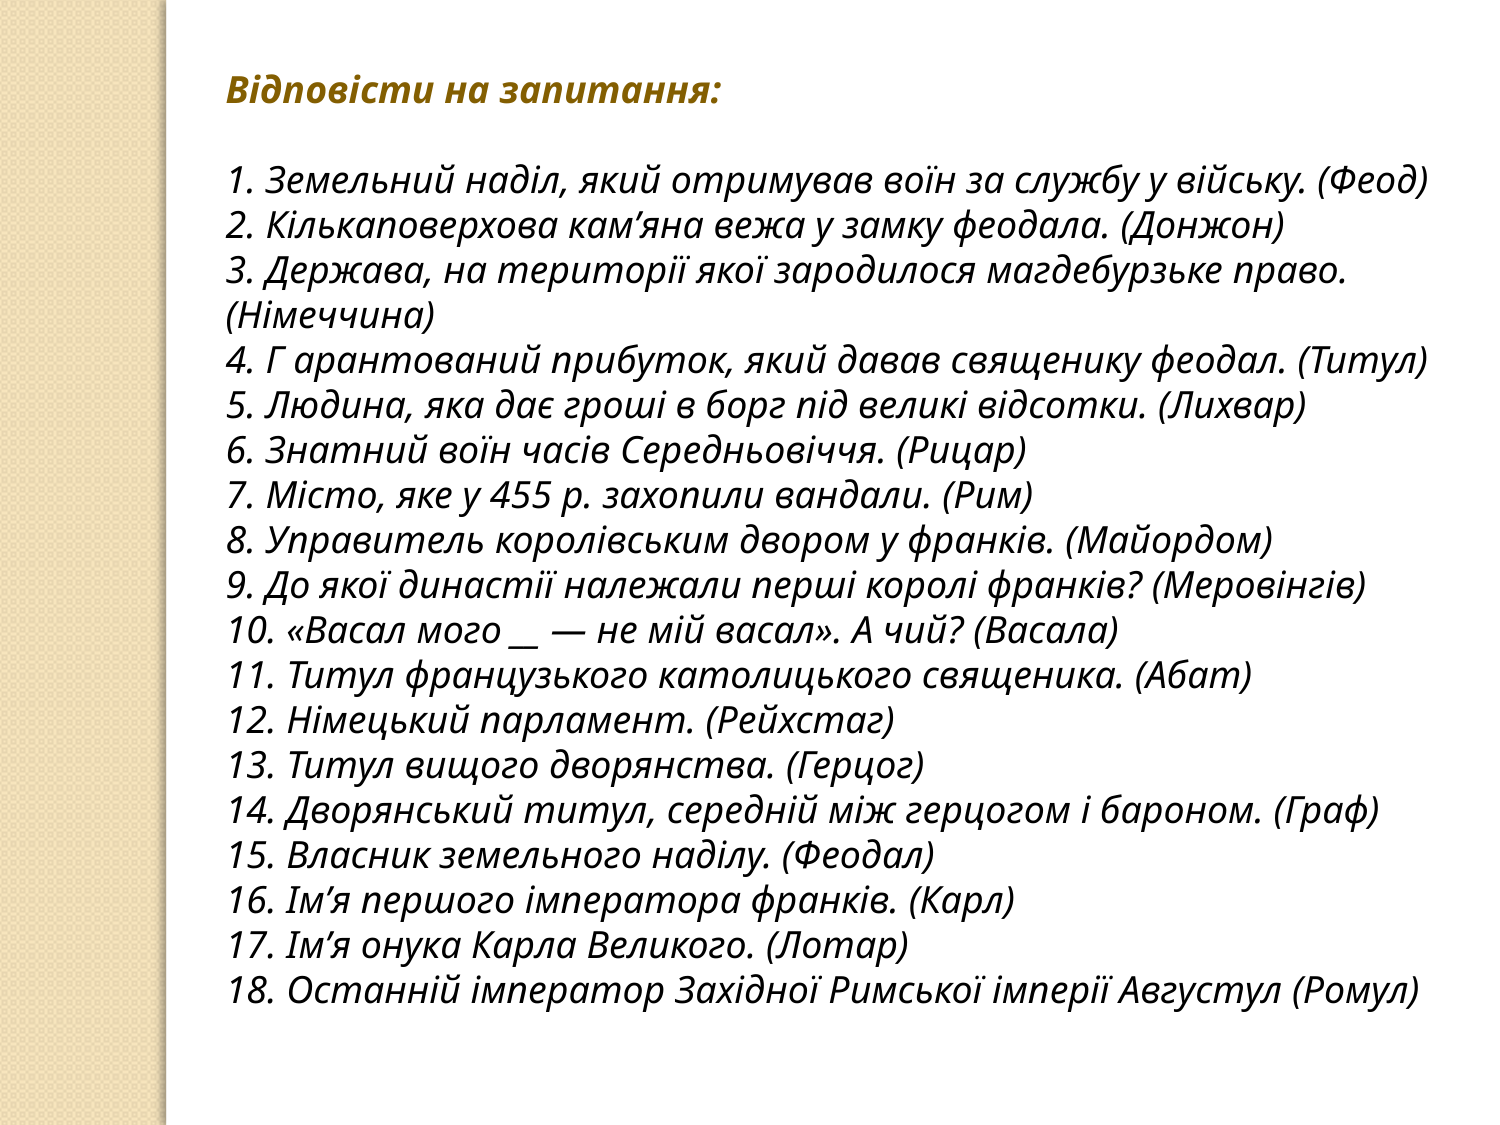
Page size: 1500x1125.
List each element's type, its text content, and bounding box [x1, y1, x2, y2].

text_box Відповісти на запитання: 1. Земельний наділ, який отримував воїн за службу у війську. (Феод) 2. Кількаповерхова кам’яна вежа у замку феодала. (Донжон) 3. Держава, на території якої зародилося магдебурзьке право. (Німеччина) 4. Г арантований прибуток, який давав священику феодал. (Титул) 5. Людина, яка дає гроші в борг під великі відсотки. (Лихвар) 6. Знатний воїн часів Середньовіччя. (Рицар) 7. Місто, яке у 455 р. захопили вандали. (Рим) 8. Управитель королівським двором у франків. (Майордом) 9. До якої династії належали перші королі франків? (Меровінгів) 10. «Васал мого __ — не мій васал». А чий? (Васала) 11. Титул французького католицького священика. (Абат) 12. Німецький парламент. (Рейхстаг) 13. Титул вищого дворянства. (Герцог) 14. Дворянський титул, середній між герцогом і бароном. (Граф) 15. Власник земельного наділу. (Феодал) 16. Ім’я першого імператора франків. (Карл) 17. Ім’я онука Карла Великого. (Лотар) 18. Останній імператор Західної Римської імперії Августул (Ромул) [210, 58, 1500, 1019]
